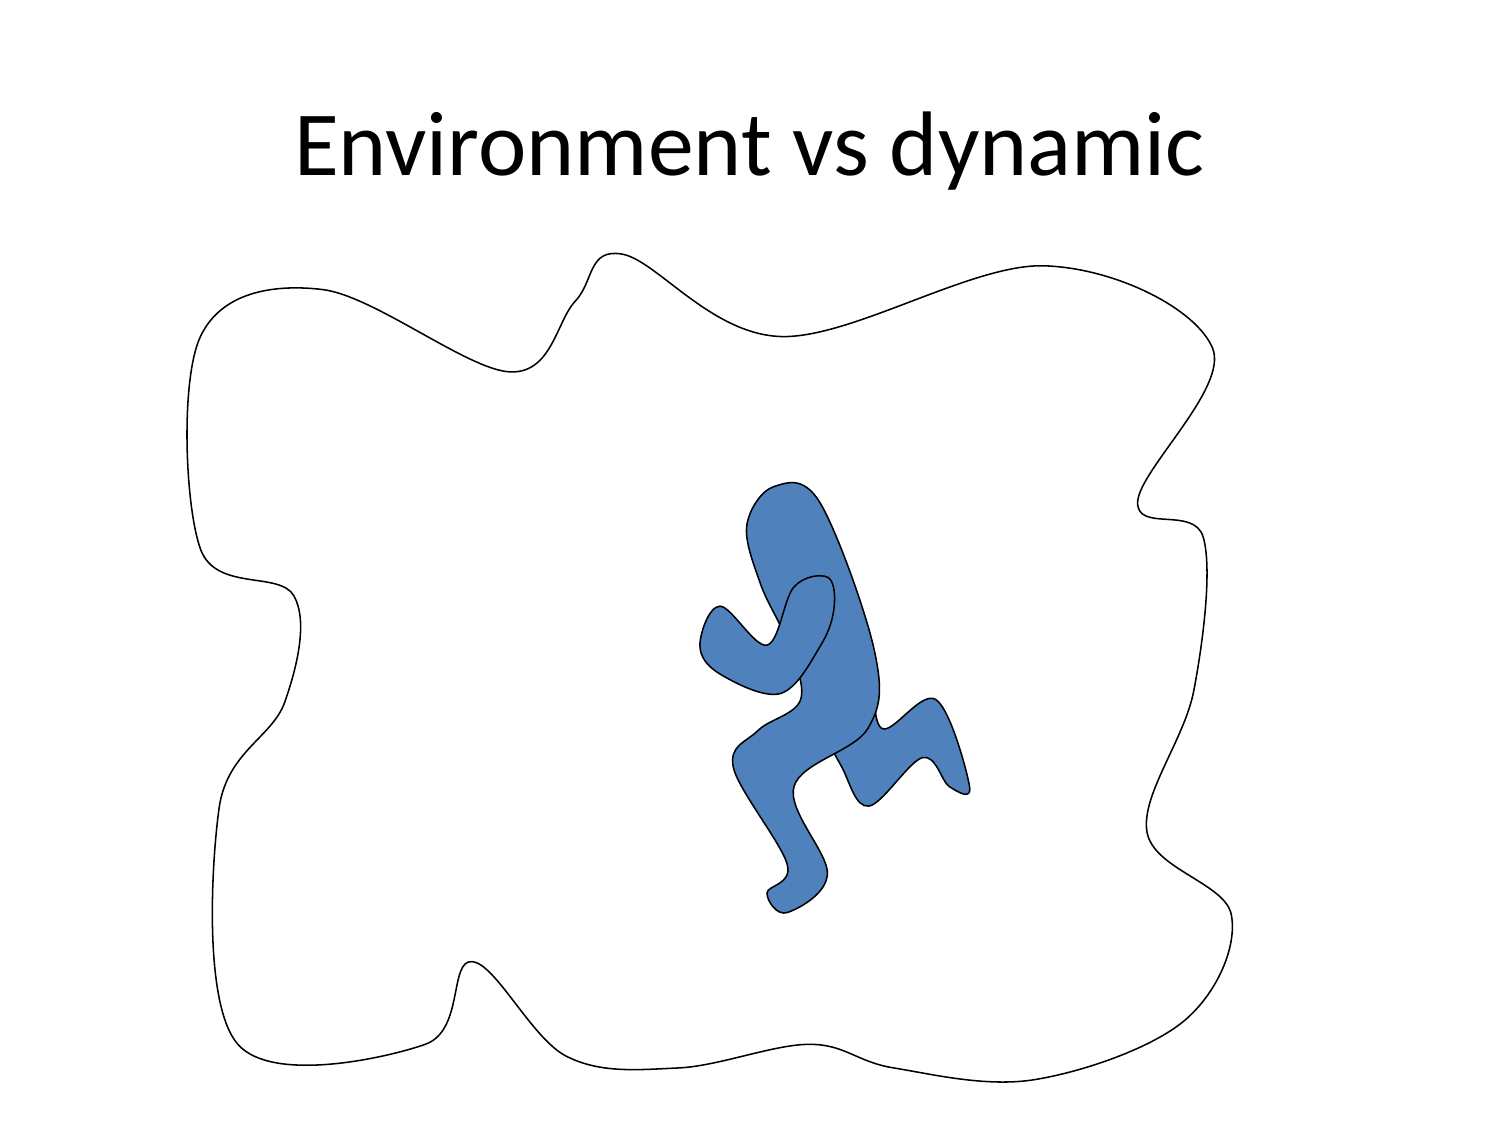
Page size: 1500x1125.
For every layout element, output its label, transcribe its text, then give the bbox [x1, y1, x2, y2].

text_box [699, 474, 973, 917]
title Environment vs dynamic [75, 45, 1425, 233]
text_box [186, 253, 1233, 1083]
